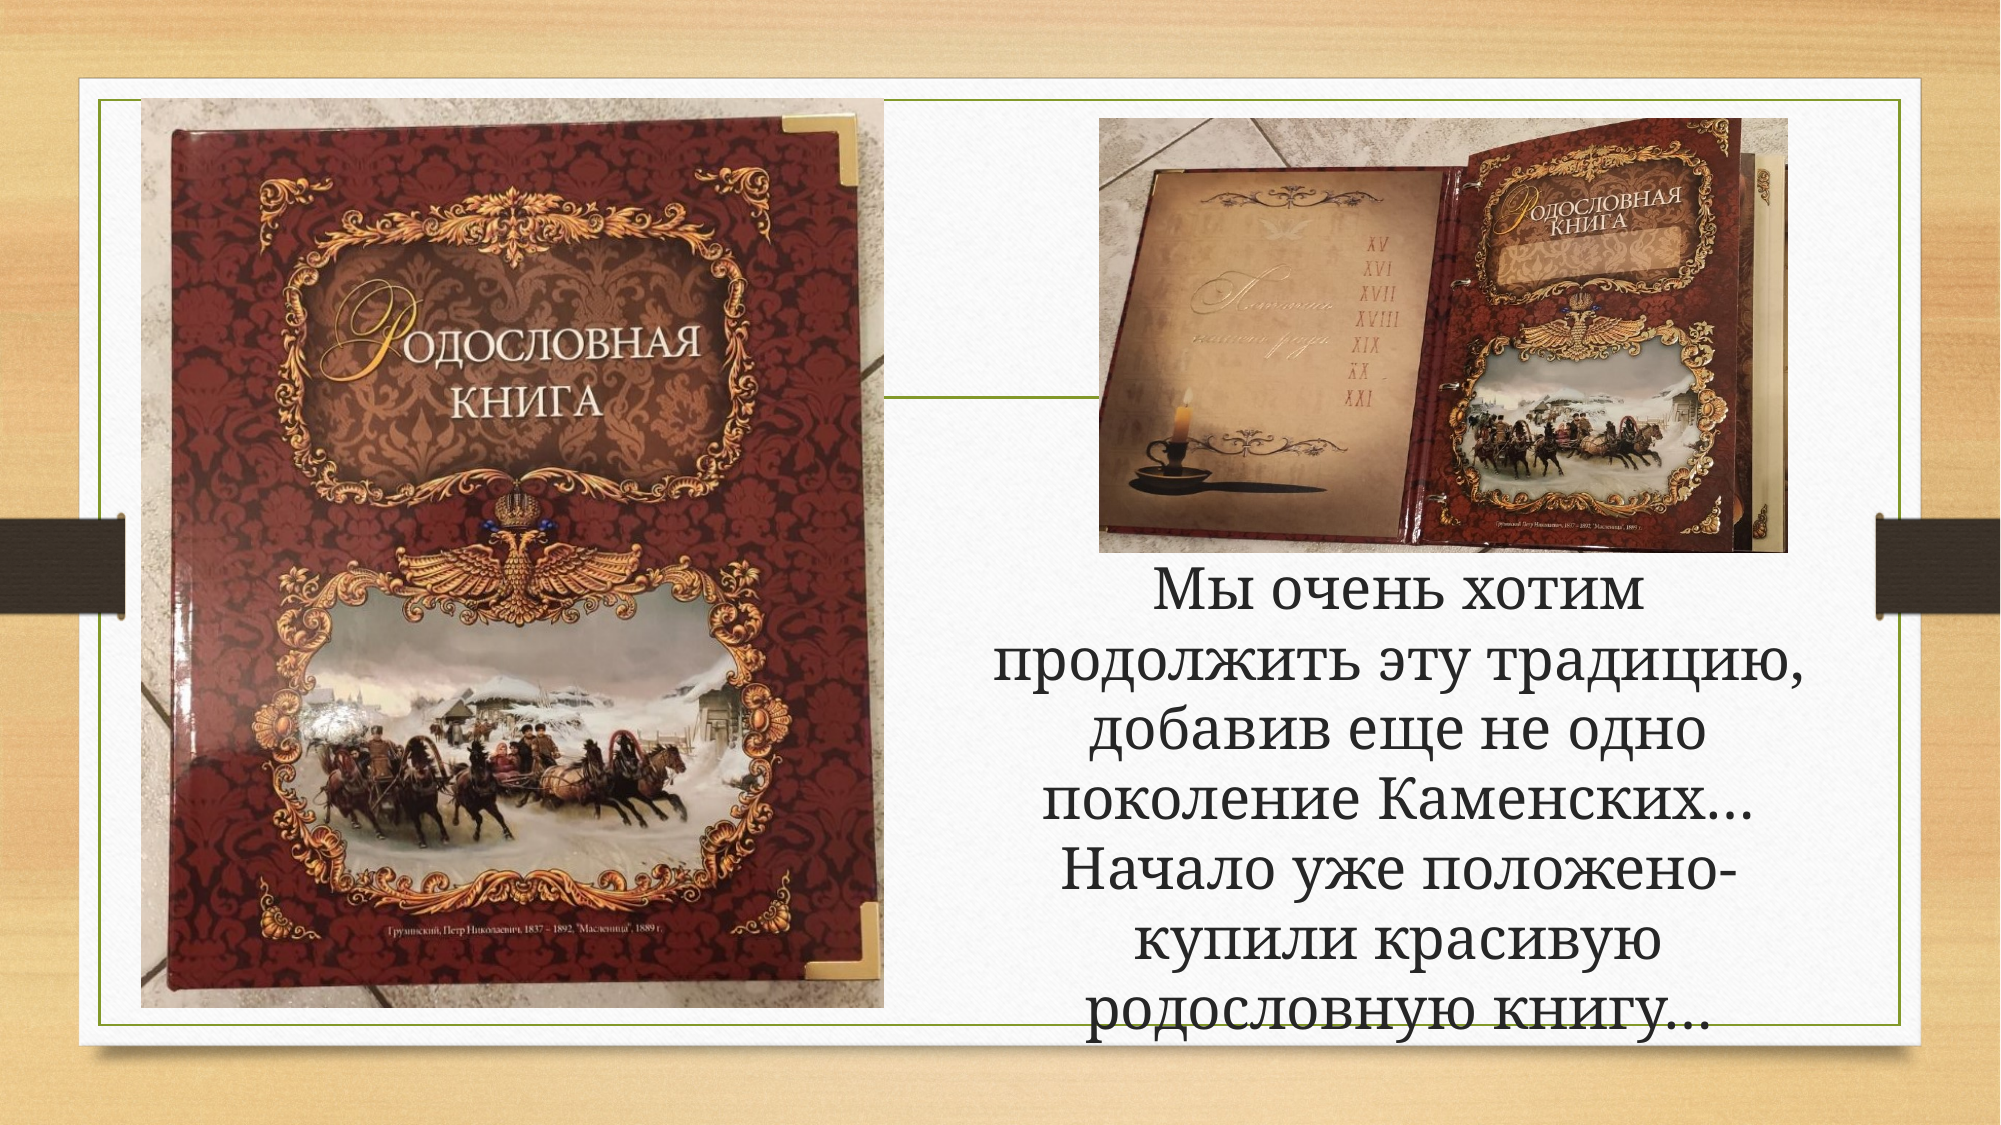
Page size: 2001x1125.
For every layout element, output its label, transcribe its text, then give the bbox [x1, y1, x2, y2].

title Мы очень хотим продолжить эту традицию, добавив еще не одно поколение Каменских… Начало уже положено- купили красивую родословную книгу… [962, 502, 1836, 1090]
picture [0, 0, 2001, 1125]
